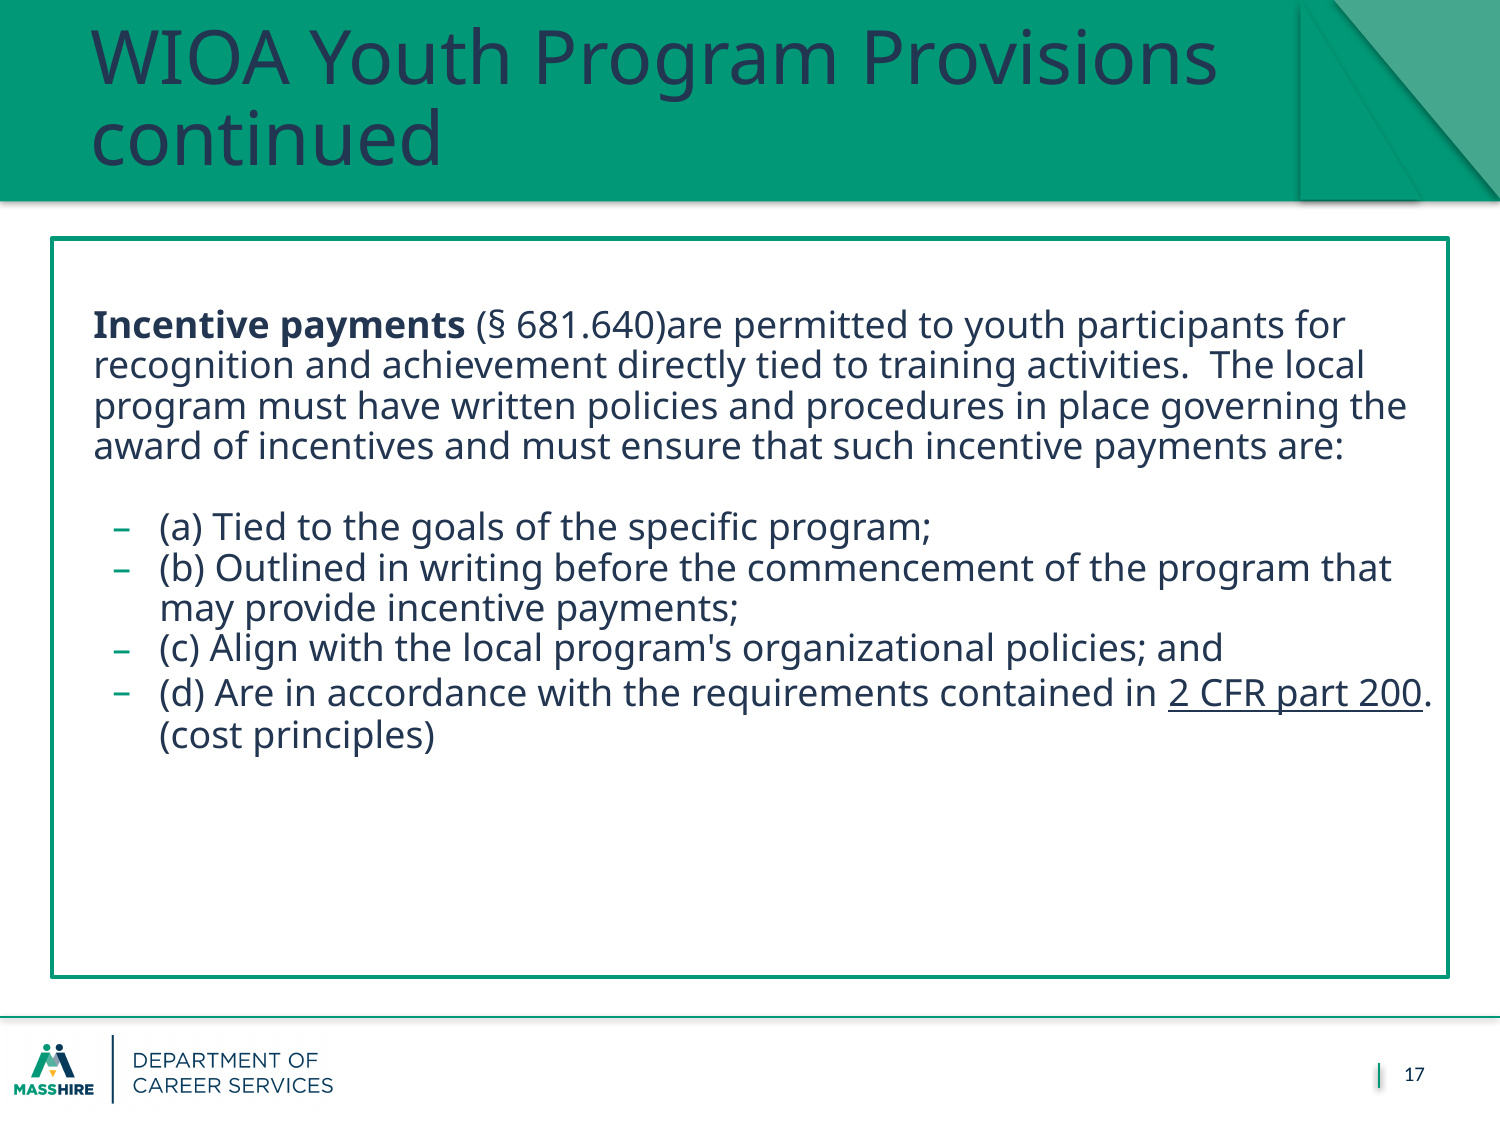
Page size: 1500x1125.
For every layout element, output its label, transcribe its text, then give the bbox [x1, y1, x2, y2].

title WIOA Youth Program Provisions continued [75, 22, 1377, 180]
slide_number 17 [1376, 1042, 1425, 1103]
list Incentive payments (§ 681.640)are permitted to youth participants for recognition and achievement directly tied to training activities. The local program must have written policies and procedures in place governing the award of incentives and must ensure that such incentive payments are: (a) Tied to the goals of the specific program; (b) Outlined in writing before the commencement of the program that may provide incentive payments; (c) Align with the local program's organizational policies; and (d) Are in accordance with the requirements contained in 2 CFR part 200. (cost principles) [50, 236, 1450, 979]
picture [6, 1031, 341, 1109]
